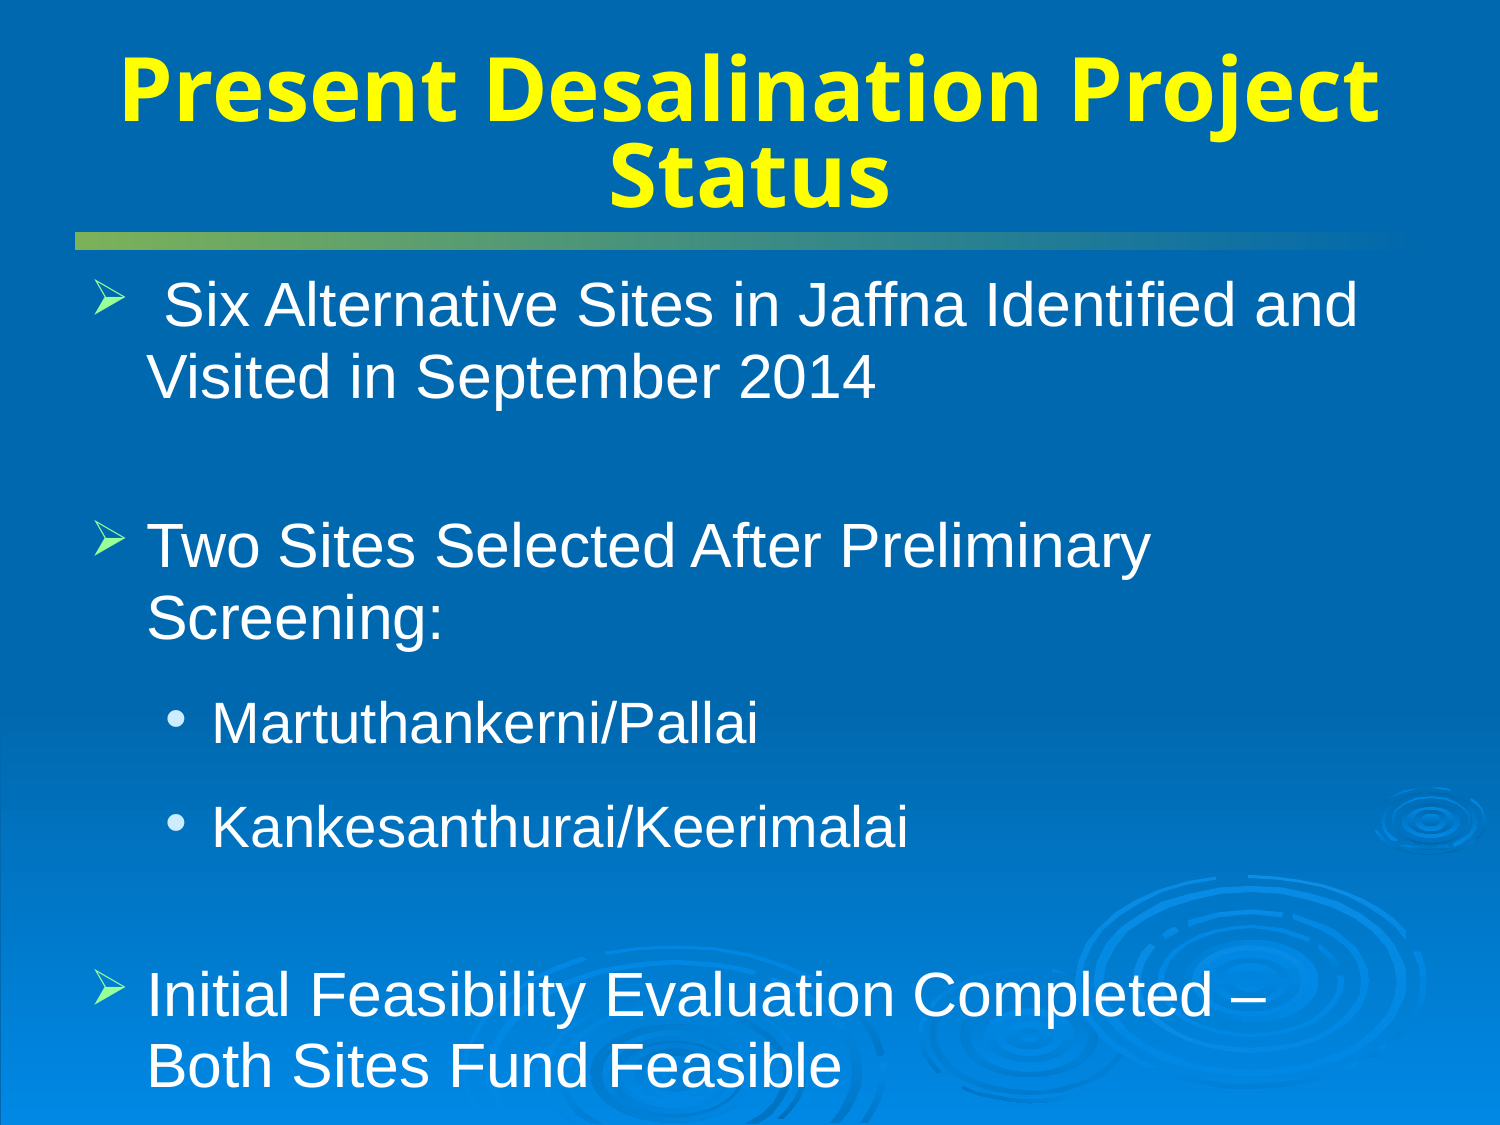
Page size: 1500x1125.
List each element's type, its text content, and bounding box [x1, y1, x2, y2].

title Present Desalination Project Status [74, 45, 1426, 233]
list Six Alternative Sites in Jaffna Identified and Visited in September 2014 Two Sites Selected After Preliminary Screening: Martuthankerni/Pallai Kankesanthurai/Keerimalai Initial Feasibility Evaluation Completed – Both Sites Fund Feasible Draft Feasibility Study Submitted to ADB for Review in October, 2014 [74, 262, 1426, 1049]
